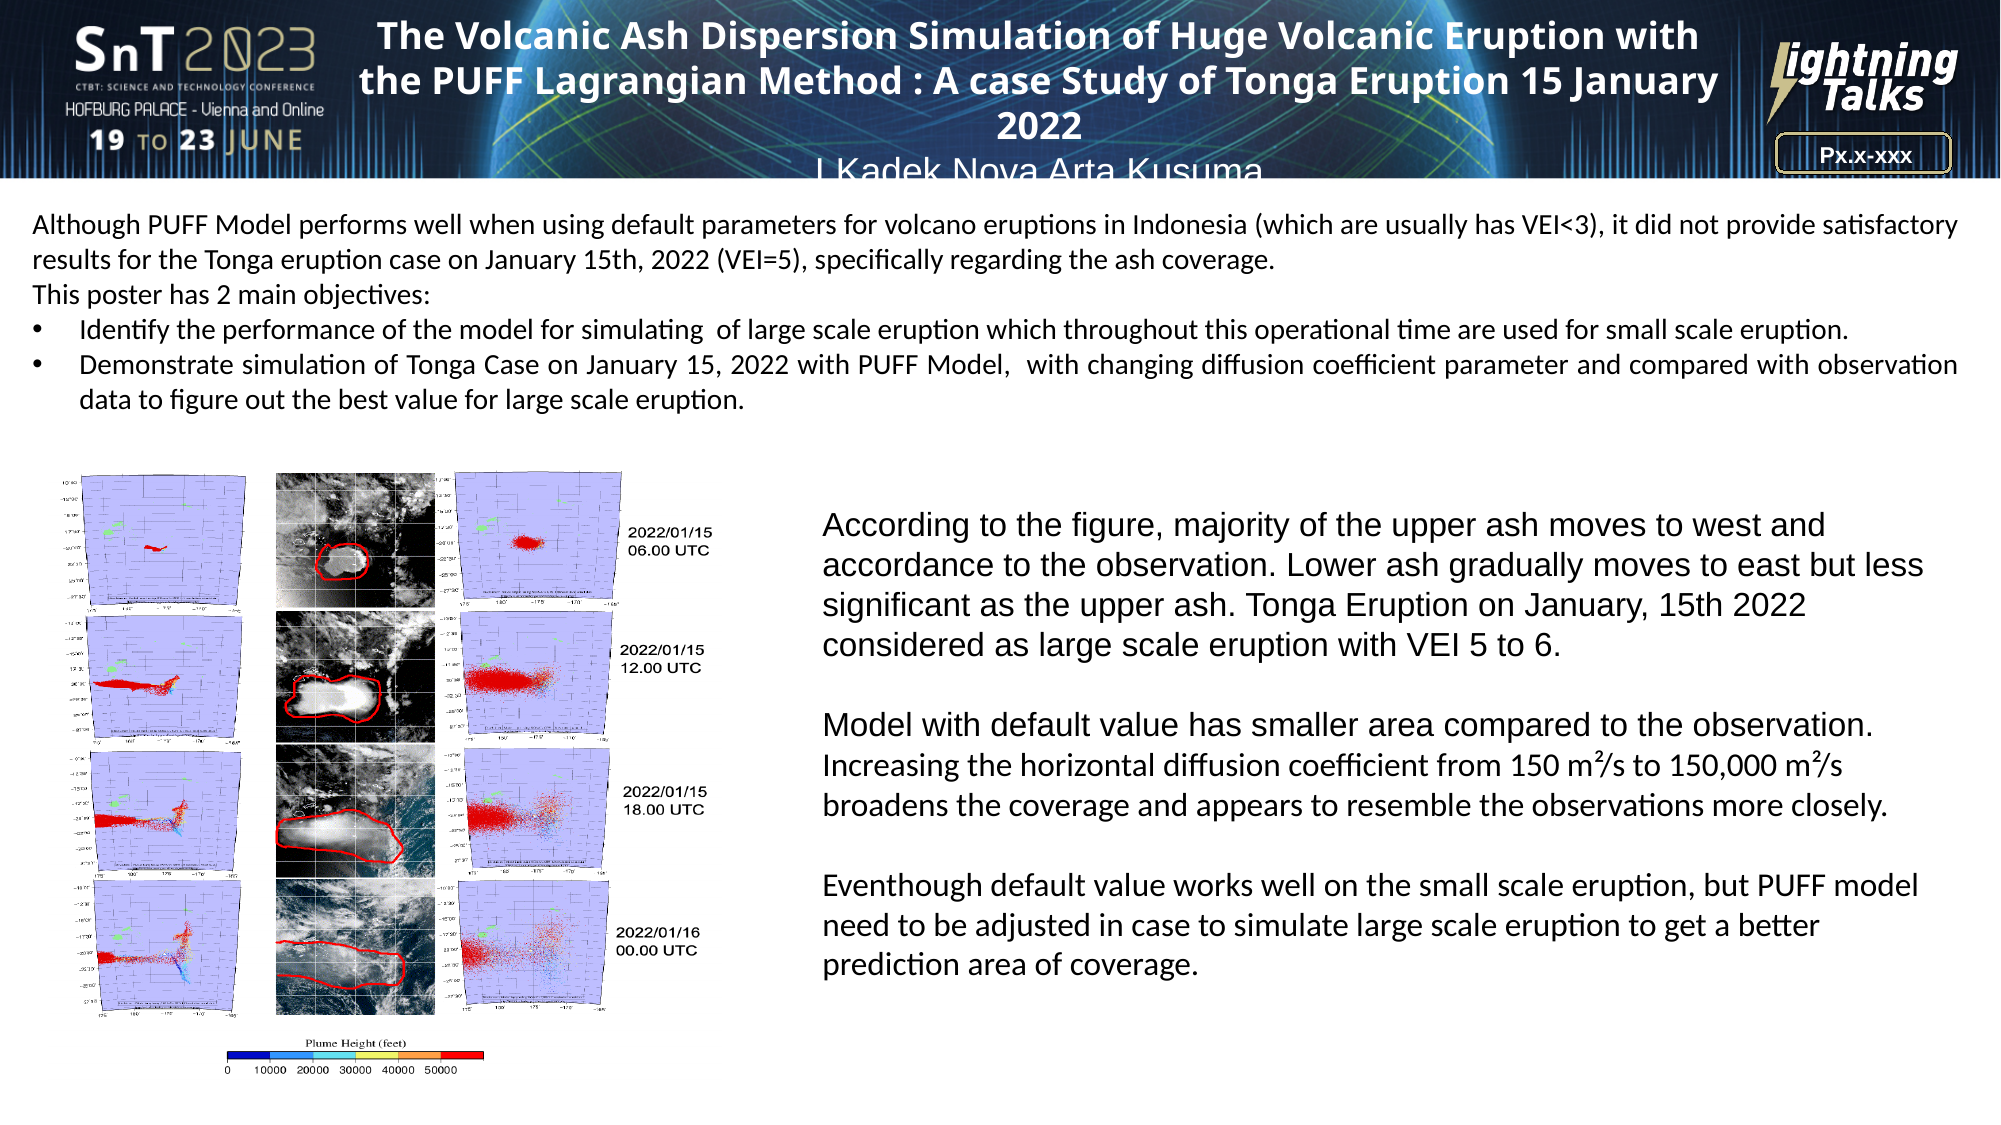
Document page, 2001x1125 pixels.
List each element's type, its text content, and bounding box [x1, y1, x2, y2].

text_box Px.x-xxx [1778, 135, 1954, 176]
text_box The Volcanic Ash Dispersion Simulation of Huge Volcanic Eruption with the PUFF Lagrangian Method : A case Study of Tonga Eruption 15 January 2022 I Kadek Nova Arta Kusuma BMKG Indonesia [338, 4, 1741, 198]
picture [0, 0, 2001, 1125]
text_box According to the figure, majority of the upper ash moves to west and accordance to the observation. Lower ash gradually moves to east but less significant as the upper ash. Tonga Eruption on January, 15th 2022 considered as large scale eruption with VEI 5 to 6. Model with default value has smaller area compared to the observation. Increasing the horizontal diffusion coefficient from 150 m²/s to 150,000 m²/s broadens the coverage and appears to resemble the observations more closely. Eventhough default value works well on the small scale eruption, but PUFF model need to be adjusted in case to simulate large scale eruption to get a better prediction area of coverage. [807, 496, 1954, 990]
text_box Although PUFF Model performs well when using default parameters for volcano eruptions in Indonesia (which are usually has VEI<3), it did not provide satisfactory results for the Tonga eruption case on January 15th, 2022 (VEI=5), specifically regarding the ash coverage. This poster has 2 main objectives: Identify the performance of the model for simulating of large scale eruption which throughout this operational time are used for small scale eruption. Demonstrate simulation of Tonga Case on January 15, 2022 with PUFF Model, with changing diffusion coefficient parameter and compared with observation data to figure out the best value for large scale eruption. [17, 198, 1975, 458]
